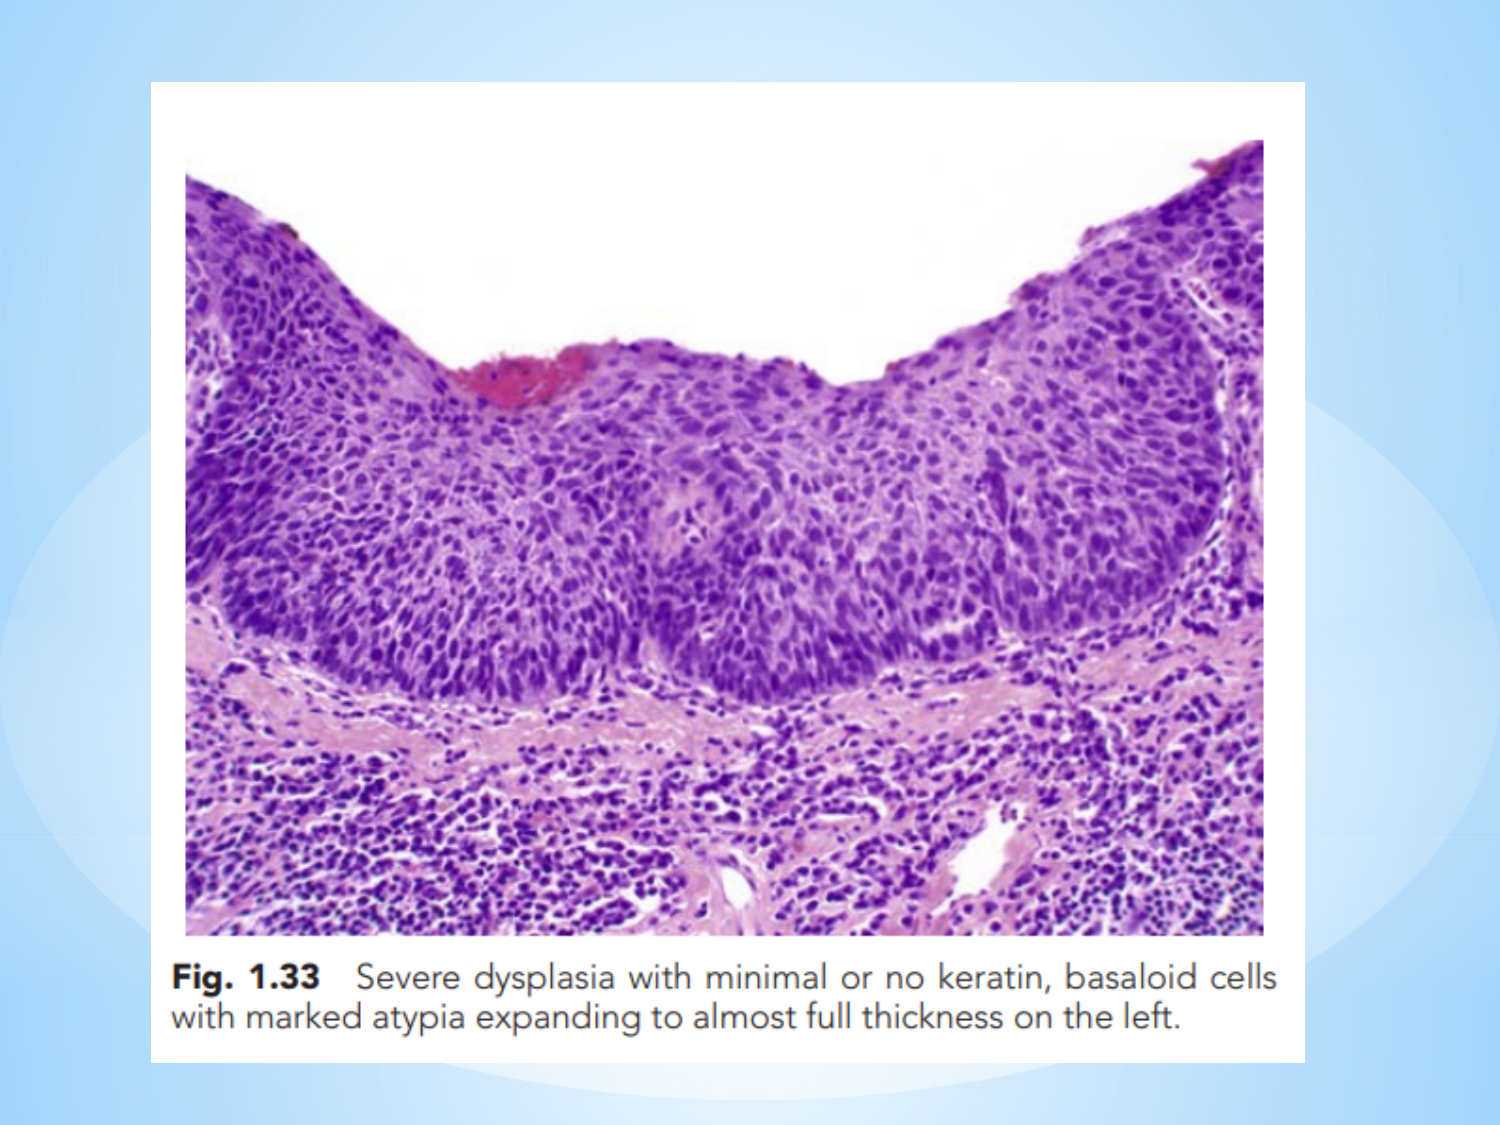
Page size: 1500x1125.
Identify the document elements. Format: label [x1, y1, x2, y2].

picture [150, 82, 1306, 1063]
